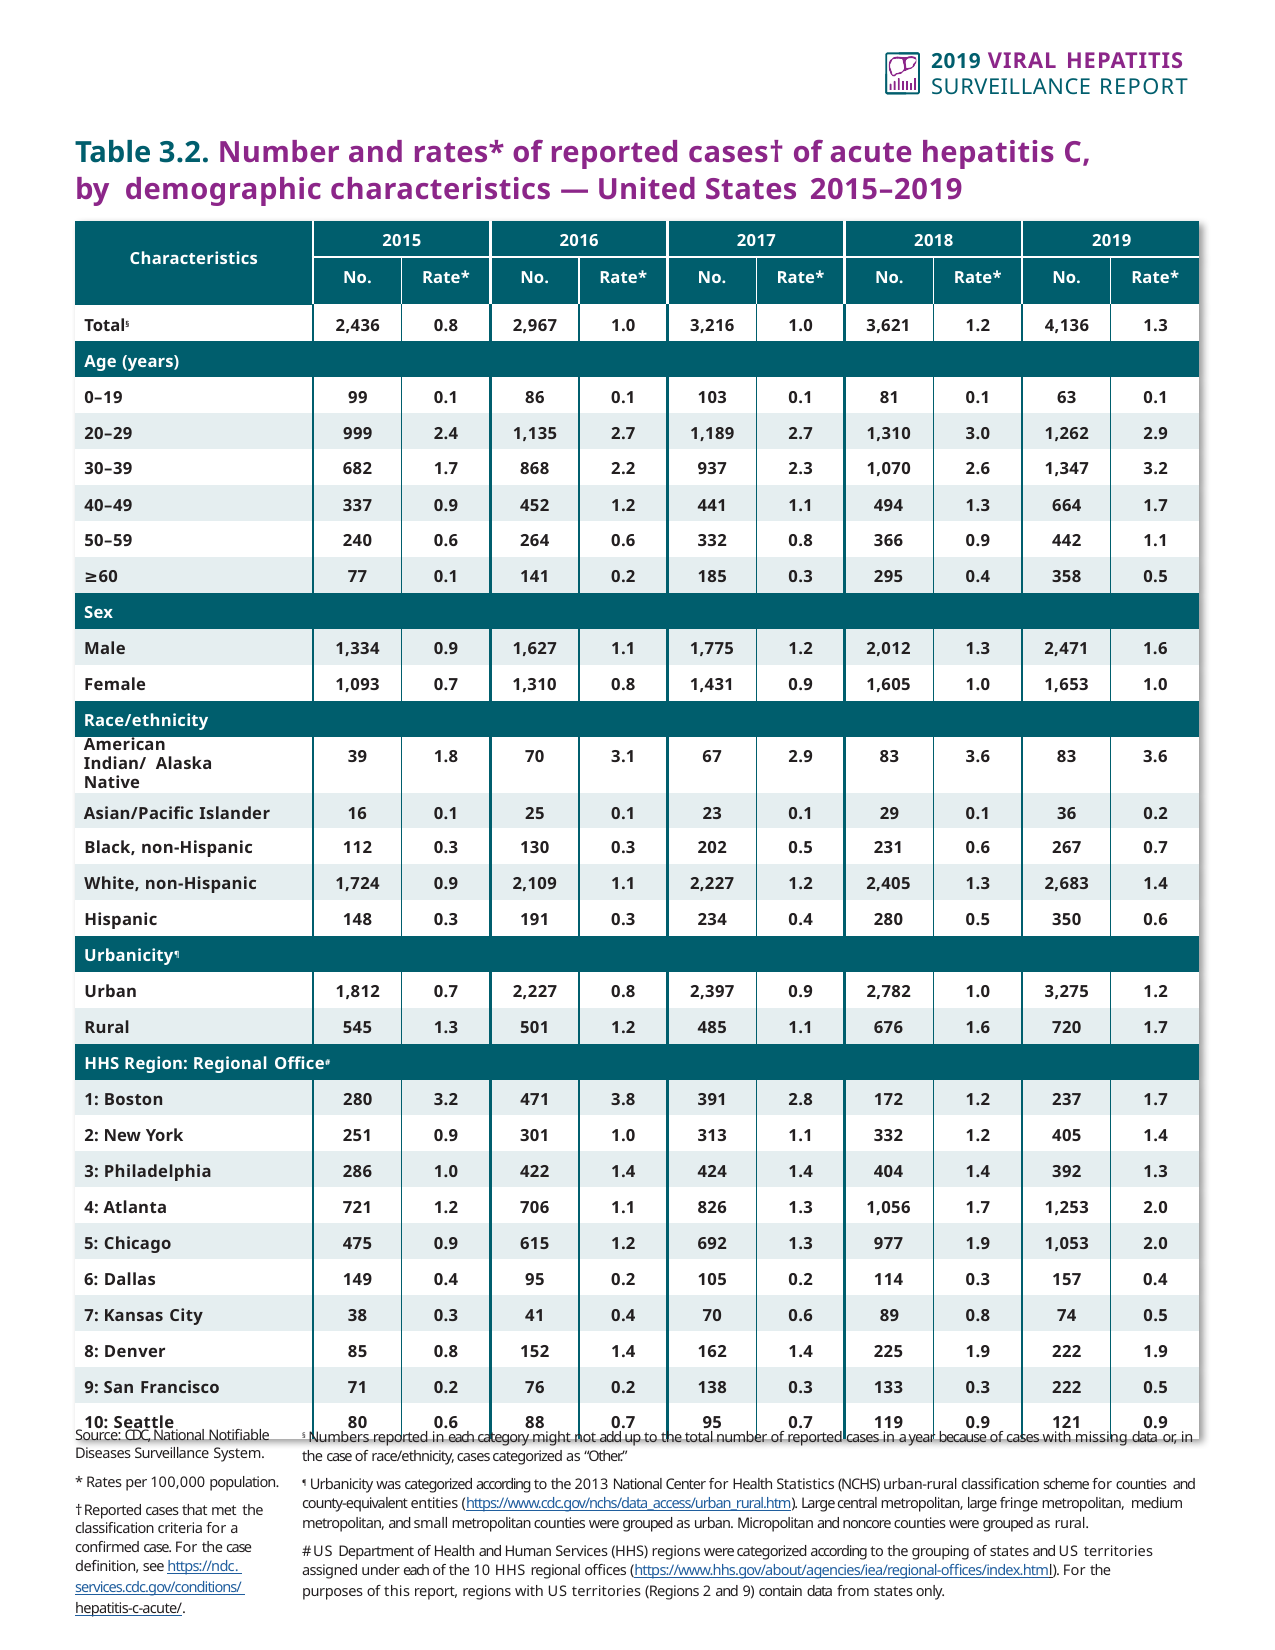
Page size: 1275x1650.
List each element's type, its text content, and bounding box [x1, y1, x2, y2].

table_cell 1,056 [846, 1187, 933, 1223]
table_cell 2,397 [669, 972, 756, 1008]
table_cell 3: Philadelphia [75, 1151, 312, 1187]
table_cell 424 [669, 1151, 756, 1187]
table_cell 4: Atlanta [75, 1187, 312, 1223]
table_cell 826 [669, 1187, 756, 1223]
table_cell 251 [314, 1115, 401, 1151]
table_cell 0.3 [934, 1259, 1021, 1295]
table_cell 1.4 [934, 1151, 1021, 1187]
table_cell 234 [669, 900, 756, 936]
table_cell 0.4 [1111, 1259, 1199, 1295]
table_cell 301 [492, 1115, 578, 1151]
table_cell 99 [314, 377, 401, 413]
table_cell 0.2 [580, 557, 666, 593]
table_cell 0.1 [402, 377, 489, 413]
table_cell 1.9 [1111, 1331, 1199, 1367]
table_cell 0.9 [402, 629, 489, 665]
table_cell 405 [1023, 1115, 1110, 1151]
table_cell 222 [1023, 1367, 1110, 1403]
table_cell 1,605 [846, 665, 933, 701]
table_cell Total§ [75, 305, 312, 341]
table_cell 1.1 [580, 629, 666, 665]
table_cell No. [492, 258, 578, 304]
table_cell 2.2 [580, 449, 666, 485]
table_cell 0.6 [934, 828, 1021, 864]
table_cell 1,253 [1023, 1187, 1110, 1223]
table_cell 149 [314, 1259, 401, 1295]
table_cell 2.9 [757, 737, 843, 793]
table_cell No. [314, 258, 401, 304]
table_cell 1,310 [846, 413, 933, 449]
table_cell 0.9 [934, 1403, 1021, 1424]
table_cell 1,135 [492, 413, 578, 449]
table_cell 162 [669, 1331, 756, 1367]
table_cell 1.2 [1111, 972, 1199, 1008]
table_cell 1.3 [757, 1187, 843, 1223]
table_cell 63 [1023, 377, 1110, 413]
table_cell 1.0 [580, 306, 666, 341]
table_cell 0.3 [580, 828, 666, 864]
table_cell 471 [492, 1080, 578, 1115]
table_cell 280 [846, 900, 933, 936]
table_cell 141 [492, 557, 578, 593]
table_cell 231 [846, 828, 933, 864]
table_cell 0.2 [402, 1367, 489, 1403]
table_cell 1.4 [1111, 1115, 1199, 1151]
table_cell 0.9 [402, 864, 489, 900]
table_cell 1.2 [757, 629, 843, 665]
table_cell 0.2 [580, 1367, 666, 1403]
table_cell 0.8 [402, 1331, 489, 1367]
table_cell 70 [492, 737, 578, 793]
table_cell 1,189 [669, 413, 756, 449]
table_cell 0.1 [580, 377, 666, 413]
table_cell 2.4 [402, 413, 489, 449]
table_cell 0.8 [580, 665, 666, 701]
table_cell 89 [846, 1295, 933, 1331]
table_cell 0.8 [402, 306, 489, 341]
table_cell 74 [1023, 1295, 1110, 1331]
table_cell 38 [314, 1295, 401, 1331]
table_cell 264 [492, 521, 578, 557]
table_cell 0.8 [757, 521, 843, 557]
table_cell 0.9 [934, 521, 1021, 557]
table_cell 1.1 [580, 1187, 666, 1223]
table_cell 86 [492, 377, 578, 413]
table_cell 16 [314, 793, 401, 828]
table_cell 0.7 [580, 1403, 666, 1424]
table_cell 868 [492, 449, 578, 485]
table_cell 70 [669, 1295, 756, 1331]
text_box Source: CDC, National Notifiable Diseases Surveillance System. * Rates per 100,000 population. † Reported cases that met the classification criteria for a confirmed case. For the case definition, see https://ndc. services.cdc.gov/conditions/ hepatitis-c-acute/. [72, 1422, 284, 1619]
table_cell 1.1 [757, 1115, 843, 1151]
table_cell 1.3 [934, 485, 1021, 521]
table_cell 494 [846, 485, 933, 521]
table_cell 1.9 [934, 1331, 1021, 1367]
table_cell 0.9 [402, 1115, 489, 1151]
table_cell 1.2 [934, 1080, 1021, 1115]
table_cell 80 [314, 1403, 401, 1424]
table_cell 332 [846, 1115, 933, 1151]
table_cell 2,967 [492, 306, 578, 341]
table_cell ≥60 [75, 557, 312, 593]
table_cell 676 [846, 1008, 933, 1044]
table_cell 0.7 [1111, 828, 1199, 864]
table_cell 105 [669, 1259, 756, 1295]
table_cell 0.3 [757, 557, 843, 593]
table_cell 0.2 [757, 1259, 843, 1295]
table_cell 1.1 [757, 485, 843, 521]
table_cell 20–29 [75, 413, 312, 449]
table_cell 191 [492, 900, 578, 936]
table_cell 452 [492, 485, 578, 521]
table_cell 88 [492, 1403, 578, 1424]
table_cell Rate* [934, 258, 1021, 304]
table_cell 0.7 [402, 665, 489, 701]
table_cell 2,227 [669, 864, 756, 900]
table_cell Urbanicity¶ [75, 936, 1199, 972]
table_cell 1.8 [402, 737, 489, 793]
table_cell 1.7 [402, 449, 489, 485]
table_cell 999 [314, 413, 401, 449]
table_cell 2.3 [757, 449, 843, 485]
table_cell 0.9 [402, 1223, 489, 1259]
table_cell 0.3 [402, 1295, 489, 1331]
table_cell 1.4 [580, 1331, 666, 1367]
table_cell 0.1 [757, 793, 843, 828]
table_cell 1.0 [934, 665, 1021, 701]
table_cell 0.6 [402, 521, 489, 557]
table_cell 337 [314, 485, 401, 521]
table_cell 172 [846, 1080, 933, 1115]
table_cell Rate* [1111, 258, 1199, 304]
table_cell 404 [846, 1151, 933, 1187]
table_cell 1.3 [757, 1223, 843, 1259]
table_cell 1.1 [757, 1008, 843, 1044]
table_cell 30–39 [75, 449, 312, 485]
table_cell 2,405 [846, 864, 933, 900]
table_cell 2.7 [757, 413, 843, 449]
table_cell 366 [846, 521, 933, 557]
table_cell 1,262 [1023, 413, 1110, 449]
table_cell 81 [846, 377, 933, 413]
table_cell 1.2 [580, 1223, 666, 1259]
table_cell 1.9 [934, 1223, 1021, 1259]
table_cell 83 [1023, 737, 1110, 793]
table_cell 3,621 [846, 306, 933, 341]
table_cell 332 [669, 521, 756, 557]
table_cell Age (years) [75, 341, 1199, 377]
table_cell 29 [846, 793, 933, 828]
table_cell 1.3 [402, 1008, 489, 1044]
table_cell 1.4 [757, 1331, 843, 1367]
table_cell 0.1 [1111, 377, 1199, 413]
table_cell 1.0 [402, 1151, 489, 1187]
table_cell 0.1 [934, 377, 1021, 413]
table_cell 1.3 [934, 864, 1021, 900]
table_cell 2.7 [580, 413, 666, 449]
table_cell 1,093 [314, 665, 401, 701]
table_header 2015 [314, 221, 489, 256]
table_cell 1.4 [1111, 864, 1199, 900]
table_cell 0.5 [934, 900, 1021, 936]
table_cell 0.1 [757, 377, 843, 413]
table_cell 1,627 [492, 629, 578, 665]
table_cell 0.4 [580, 1295, 666, 1331]
table_cell 10: Seattle [75, 1403, 312, 1439]
table_cell Rural [75, 1008, 312, 1044]
table_cell 3.1 [580, 737, 666, 793]
table_cell 3.6 [934, 737, 1021, 793]
table_cell 485 [669, 1008, 756, 1044]
table_cell 267 [1023, 828, 1110, 864]
table_cell 0.4 [402, 1259, 489, 1295]
table_cell 937 [669, 449, 756, 485]
table_cell 1,334 [314, 629, 401, 665]
table_cell 664 [1023, 485, 1110, 521]
table_cell 95 [492, 1259, 578, 1295]
table_cell 391 [669, 1080, 756, 1115]
table_cell 1.4 [580, 1151, 666, 1187]
table_header 2016 [492, 221, 666, 256]
table_cell 977 [846, 1223, 933, 1259]
table_cell 3.2 [1111, 449, 1199, 485]
table_cell 148 [314, 900, 401, 936]
table_cell 0.5 [757, 828, 843, 864]
table_cell 3.6 [1111, 737, 1199, 793]
table_cell 1,724 [314, 864, 401, 900]
table_cell 0.1 [402, 793, 489, 828]
table_cell 1,053 [1023, 1223, 1110, 1259]
table_cell 1,812 [314, 972, 401, 1008]
table_cell 0.5 [1111, 557, 1199, 593]
table_cell 0.8 [580, 972, 666, 1008]
table_cell 0.2 [1111, 793, 1199, 828]
table_cell 112 [314, 828, 401, 864]
table_header 2017 [669, 221, 843, 256]
table_cell 0.6 [580, 521, 666, 557]
table_cell 23 [669, 793, 756, 828]
table_cell 0.3 [934, 1367, 1021, 1403]
table_cell HHS Region: Regional Office# [75, 1044, 1199, 1080]
table_cell 40–49 [75, 485, 312, 521]
table_cell 286 [314, 1151, 401, 1187]
table_cell 41 [492, 1295, 578, 1331]
table_cell 77 [314, 557, 401, 593]
table_cell 138 [669, 1367, 756, 1403]
table_cell Asian/Pacific Islander [75, 793, 312, 828]
table_cell 1.6 [1111, 629, 1199, 665]
table_cell Urban [75, 972, 312, 1008]
table_cell American Indian/ Alaska Native [75, 737, 312, 793]
table_header Characteristics [75, 221, 312, 305]
table_cell 1.3 [934, 629, 1021, 665]
table_cell 441 [669, 485, 756, 521]
table_cell 1.2 [580, 1008, 666, 1044]
table_cell No. [1023, 258, 1110, 304]
table_cell 0.7 [757, 1403, 843, 1424]
table_cell 0–19 [75, 377, 312, 413]
table_cell 0.1 [402, 557, 489, 593]
table_cell 1.2 [934, 1115, 1021, 1151]
table_cell 185 [669, 557, 756, 593]
table_cell 2,012 [846, 629, 933, 665]
table_cell Race/ethnicity [75, 701, 1199, 737]
table_cell Sex [75, 593, 1199, 629]
table_cell 240 [314, 521, 401, 557]
table_cell 4,136 [1023, 306, 1110, 341]
table_cell 2,227 [492, 972, 578, 1008]
table_cell 1,431 [669, 665, 756, 701]
table_cell 0.3 [757, 1367, 843, 1403]
table_cell 237 [1023, 1080, 1110, 1115]
table_cell 501 [492, 1008, 578, 1044]
table_cell 692 [669, 1223, 756, 1259]
table_cell 392 [1023, 1151, 1110, 1187]
table_cell 71 [314, 1367, 401, 1403]
table_cell 1.0 [757, 306, 843, 341]
table_cell 2,109 [492, 864, 578, 900]
table_cell 0.1 [934, 793, 1021, 828]
table_cell 130 [492, 828, 578, 864]
table_cell 0.9 [757, 665, 843, 701]
table_cell 1.2 [934, 306, 1021, 341]
table_cell 2.0 [1111, 1223, 1199, 1259]
table_cell 1.7 [934, 1187, 1021, 1223]
text_box 2019 VIRAL HEPATITIS SURVEILLANCE REPORT Table 3.2. Number and rates* of reported cases† of acute hepatitis C, by demographic characteristics — United States 2015–2019 [72, 44, 1194, 206]
table_cell 121 [1023, 1403, 1110, 1424]
table_cell 545 [314, 1008, 401, 1044]
table_cell 2,782 [846, 972, 933, 1008]
table_cell 2.9 [1111, 413, 1199, 449]
table_cell 0.3 [402, 900, 489, 936]
table_cell 1: Boston [75, 1080, 312, 1115]
table_cell Rate* [402, 258, 489, 304]
table_cell 1.6 [934, 1008, 1021, 1044]
table_cell 85 [314, 1331, 401, 1367]
table_cell 119 [846, 1403, 933, 1424]
table_cell 295 [846, 557, 933, 593]
table_cell No. [669, 258, 756, 304]
table_cell 280 [314, 1080, 401, 1115]
table_cell 2.8 [757, 1080, 843, 1115]
table_cell 720 [1023, 1008, 1110, 1044]
table_cell 0.3 [402, 828, 489, 864]
table_cell 157 [1023, 1259, 1110, 1295]
table_cell 1.2 [580, 485, 666, 521]
table_cell 475 [314, 1223, 401, 1259]
table_cell 39 [314, 737, 401, 793]
table_cell 1,775 [669, 629, 756, 665]
table_cell 3,216 [669, 306, 756, 341]
table_cell 1.1 [1111, 521, 1199, 557]
table_cell 0.6 [757, 1295, 843, 1331]
table_cell 721 [314, 1187, 401, 1223]
table_cell 152 [492, 1331, 578, 1367]
table_cell 2.0 [1111, 1187, 1199, 1223]
table_cell 1,347 [1023, 449, 1110, 485]
table_cell 25 [492, 793, 578, 828]
table_cell 0.5 [1111, 1295, 1199, 1331]
table_cell 1.7 [1111, 1008, 1199, 1044]
table_cell Rate* [580, 258, 666, 304]
table_cell 1.1 [580, 864, 666, 900]
table_cell 0.6 [402, 1403, 489, 1424]
table_cell 442 [1023, 521, 1110, 557]
table_cell 2,471 [1023, 629, 1110, 665]
table_cell 3.8 [580, 1080, 666, 1115]
table_cell 1.0 [580, 1115, 666, 1151]
table_cell 682 [314, 449, 401, 485]
table_cell 114 [846, 1259, 933, 1295]
table_cell 0.3 [580, 900, 666, 936]
table_cell 2: New York [75, 1115, 312, 1151]
table_cell 1.3 [1111, 1151, 1199, 1187]
table_cell 0.9 [757, 972, 843, 1008]
table_cell 0.4 [757, 900, 843, 936]
table_cell 50–59 [75, 521, 312, 557]
table_cell 222 [1023, 1331, 1110, 1367]
table_cell 225 [846, 1331, 933, 1367]
table_cell 1.7 [1111, 1080, 1199, 1115]
table_cell 615 [492, 1223, 578, 1259]
table_cell 0.2 [580, 1259, 666, 1295]
table_cell 1,070 [846, 449, 933, 485]
table_cell 67 [669, 737, 756, 793]
table_cell 95 [669, 1403, 756, 1424]
table_cell 0.4 [934, 557, 1021, 593]
table_cell 1.0 [934, 972, 1021, 1008]
table_cell 3.0 [934, 413, 1021, 449]
table_cell 103 [669, 377, 756, 413]
table_cell 0.7 [402, 972, 489, 1008]
table_header 2019 [1023, 221, 1199, 256]
table_cell 0.9 [402, 485, 489, 521]
table_cell Hispanic [75, 900, 312, 936]
table_cell Female [75, 665, 312, 701]
table_cell 1.2 [757, 864, 843, 900]
table_cell 5: Chicago [75, 1223, 312, 1259]
table_cell 0.5 [1111, 1367, 1199, 1403]
table_cell 3,275 [1023, 972, 1110, 1008]
table_cell 36 [1023, 793, 1110, 828]
table_cell 1.0 [1111, 665, 1199, 701]
table_cell 76 [492, 1367, 578, 1403]
table_cell 202 [669, 828, 756, 864]
table_cell 0.9 [1111, 1403, 1199, 1424]
table_cell 6: Dallas [75, 1259, 312, 1295]
table_cell 0.1 [580, 793, 666, 828]
table_cell 2.6 [934, 449, 1021, 485]
table_cell 1.4 [757, 1151, 843, 1187]
table_cell 9: San Francisco [75, 1367, 312, 1403]
table_cell 358 [1023, 557, 1110, 593]
table_cell No. [846, 258, 933, 304]
table_header 2018 [846, 221, 1021, 256]
text_box § Numbers reported in each category might not add up to the total number of reported cases in a year because of cases with missing data or, in the case of race/ethnicity, cases categorized as “Other.” ¶ Urbanicity was categorized according to the 2013 National Center for Health Statistics (NCHS) urban-rural classification scheme for counties and county-equivalent entities (https://www.cdc.gov/nchs/data_access/urban_rural.htm). Large central metropolitan, large fringe metropolitan, medium metropolitan, and small metropolitan counties were grouped as urban. Micropolitan and noncore counties were grouped as rural. # US Department of Health and Human Services (HHS) regions were categorized according to the grouping of states and US territories assigned under each of the 10 HHS regional offices (https://www.hhs.gov/about/agencies/iea/regional-offices/index.html). For the purposes of this report, regions with US territories (Regions 2 and 9) contain data from states only. [300, 1424, 1204, 1600]
table_cell 2,683 [1023, 864, 1110, 900]
table_cell 422 [492, 1151, 578, 1187]
table_cell Male [75, 629, 312, 665]
table_cell 1,310 [492, 665, 578, 701]
table_cell White, non-Hispanic [75, 864, 312, 900]
table_cell 1.3 [1111, 306, 1199, 341]
table_cell 706 [492, 1187, 578, 1223]
table_cell 313 [669, 1115, 756, 1151]
table_cell 0.8 [934, 1295, 1021, 1331]
table_cell 83 [846, 737, 933, 793]
table_cell 133 [846, 1367, 933, 1403]
table_cell 2,436 [314, 306, 401, 341]
table_cell 8: Denver [75, 1331, 312, 1367]
table_cell Rate* [757, 258, 843, 304]
table_cell 350 [1023, 900, 1110, 936]
table_cell 1.2 [402, 1187, 489, 1223]
table_cell 1,653 [1023, 665, 1110, 701]
table_cell Black, non-Hispanic [75, 828, 312, 864]
table_cell 0.6 [1111, 900, 1199, 936]
table_cell 3.2 [402, 1080, 489, 1115]
table_cell 1.7 [1111, 485, 1199, 521]
table_cell 7: Kansas City [75, 1295, 312, 1331]
